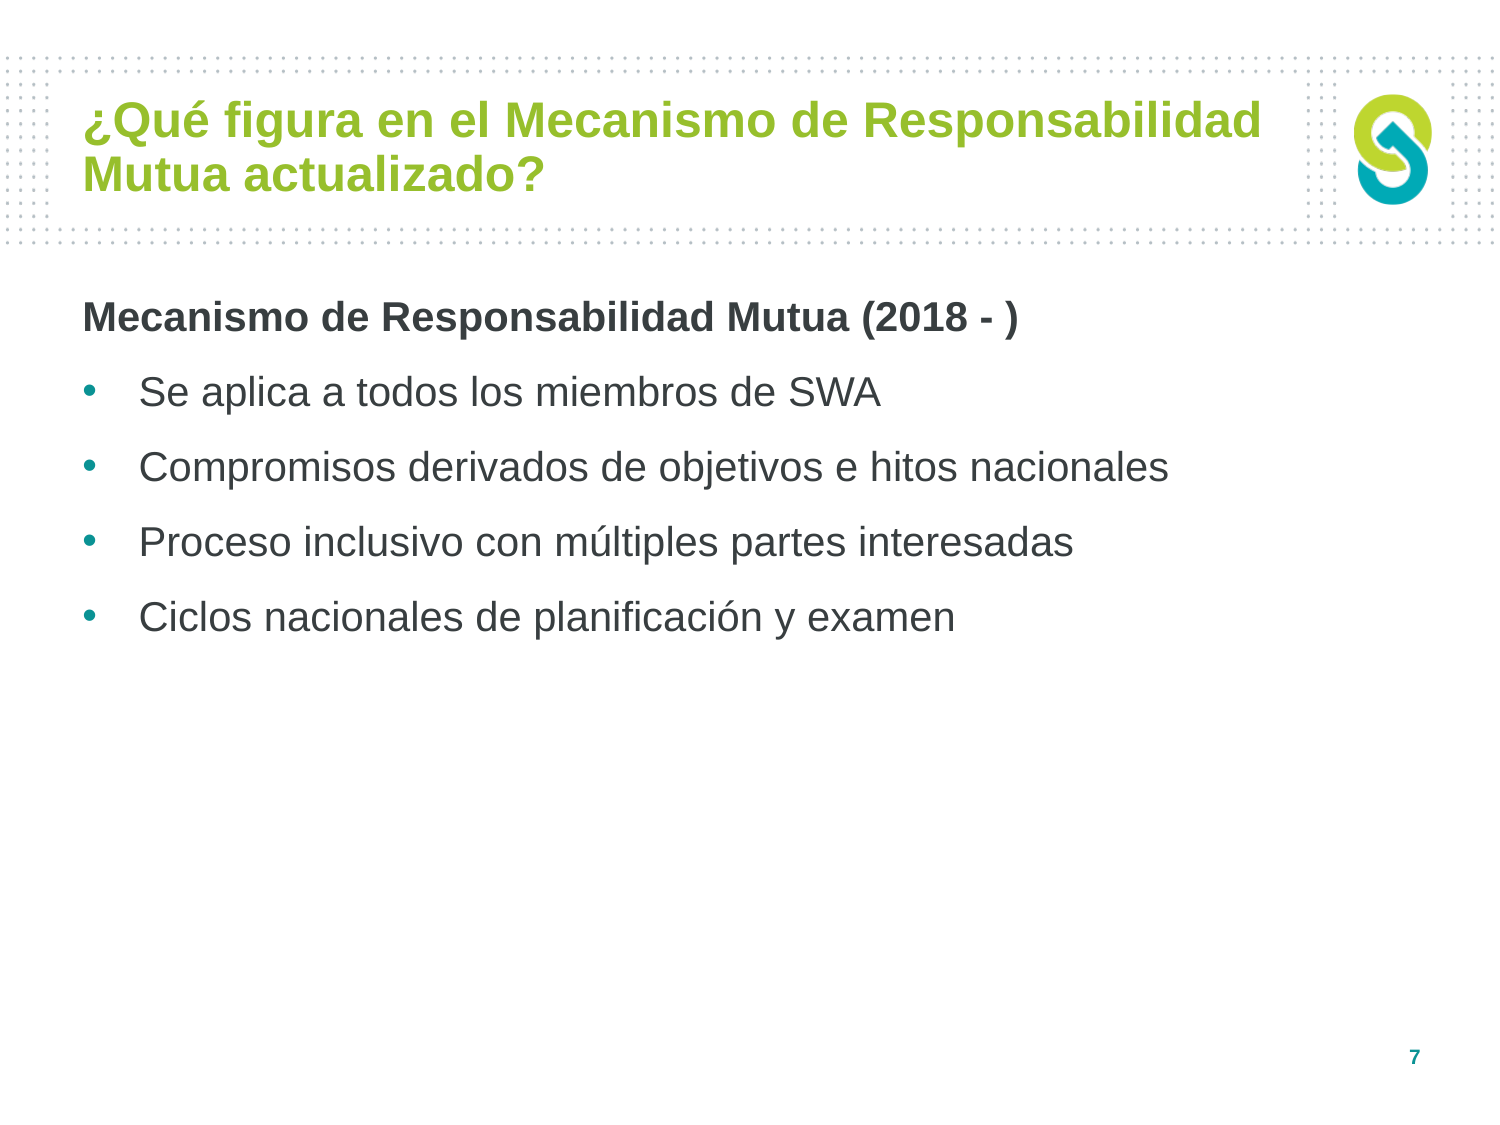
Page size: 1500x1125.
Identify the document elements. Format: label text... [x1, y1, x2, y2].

list Mecanismo de Responsabilidad Mutua (2018 - ) Se aplica a todos los miembros de SWA Compromisos derivados de objetivos e hitos nacionales Proceso inclusivo con múltiples partes interesadas Ciclos nacionales de planificación y examen [67, 282, 1433, 1028]
title ¿Qué figura en el Mecanismo de Responsabilidad Mutua actualizado? [67, 85, 1289, 214]
picture [0, 48, 1500, 255]
